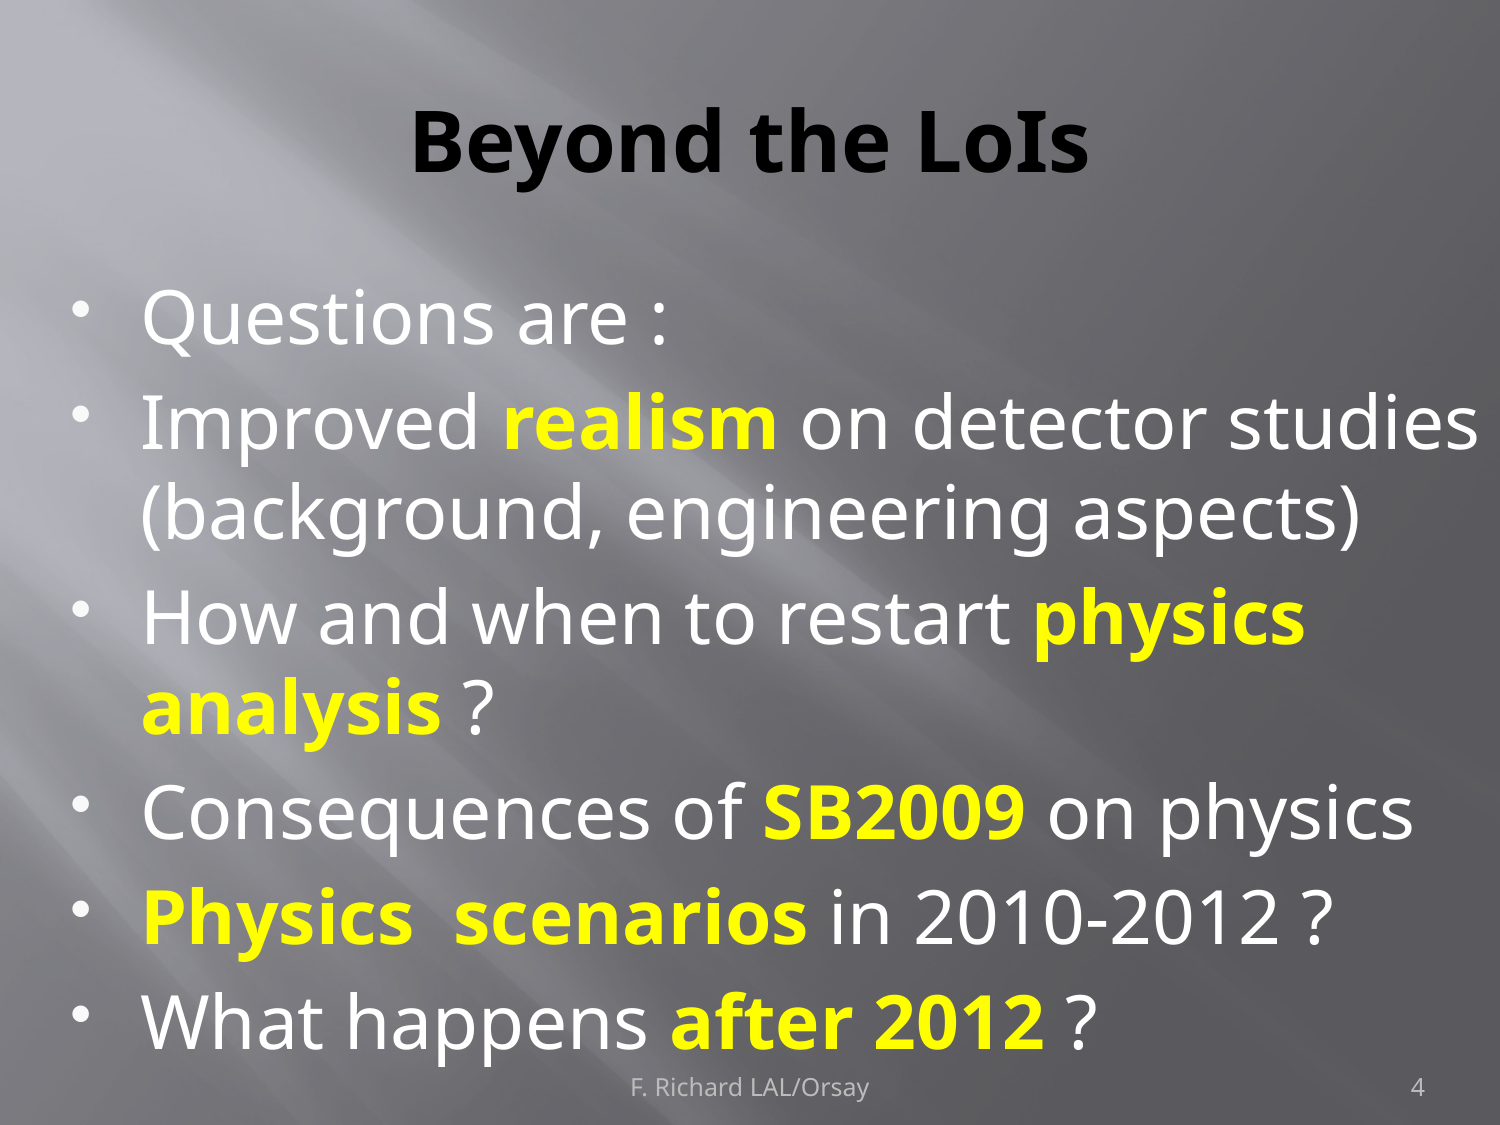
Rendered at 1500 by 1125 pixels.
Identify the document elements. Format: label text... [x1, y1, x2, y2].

list Questions are : Improved realism on detector studies (background, engineering aspects) How and when to restart physics analysis ? Consequences of SB2009 on physics Physics scenarios in 2010-2012 ? What happens after 2012 ? [35, 262, 1500, 1125]
footer F. Richard LAL/Orsay [512, 1052, 988, 1113]
slide_number 4 [1299, 1052, 1425, 1113]
title Beyond the LoIs [75, 45, 1425, 233]
